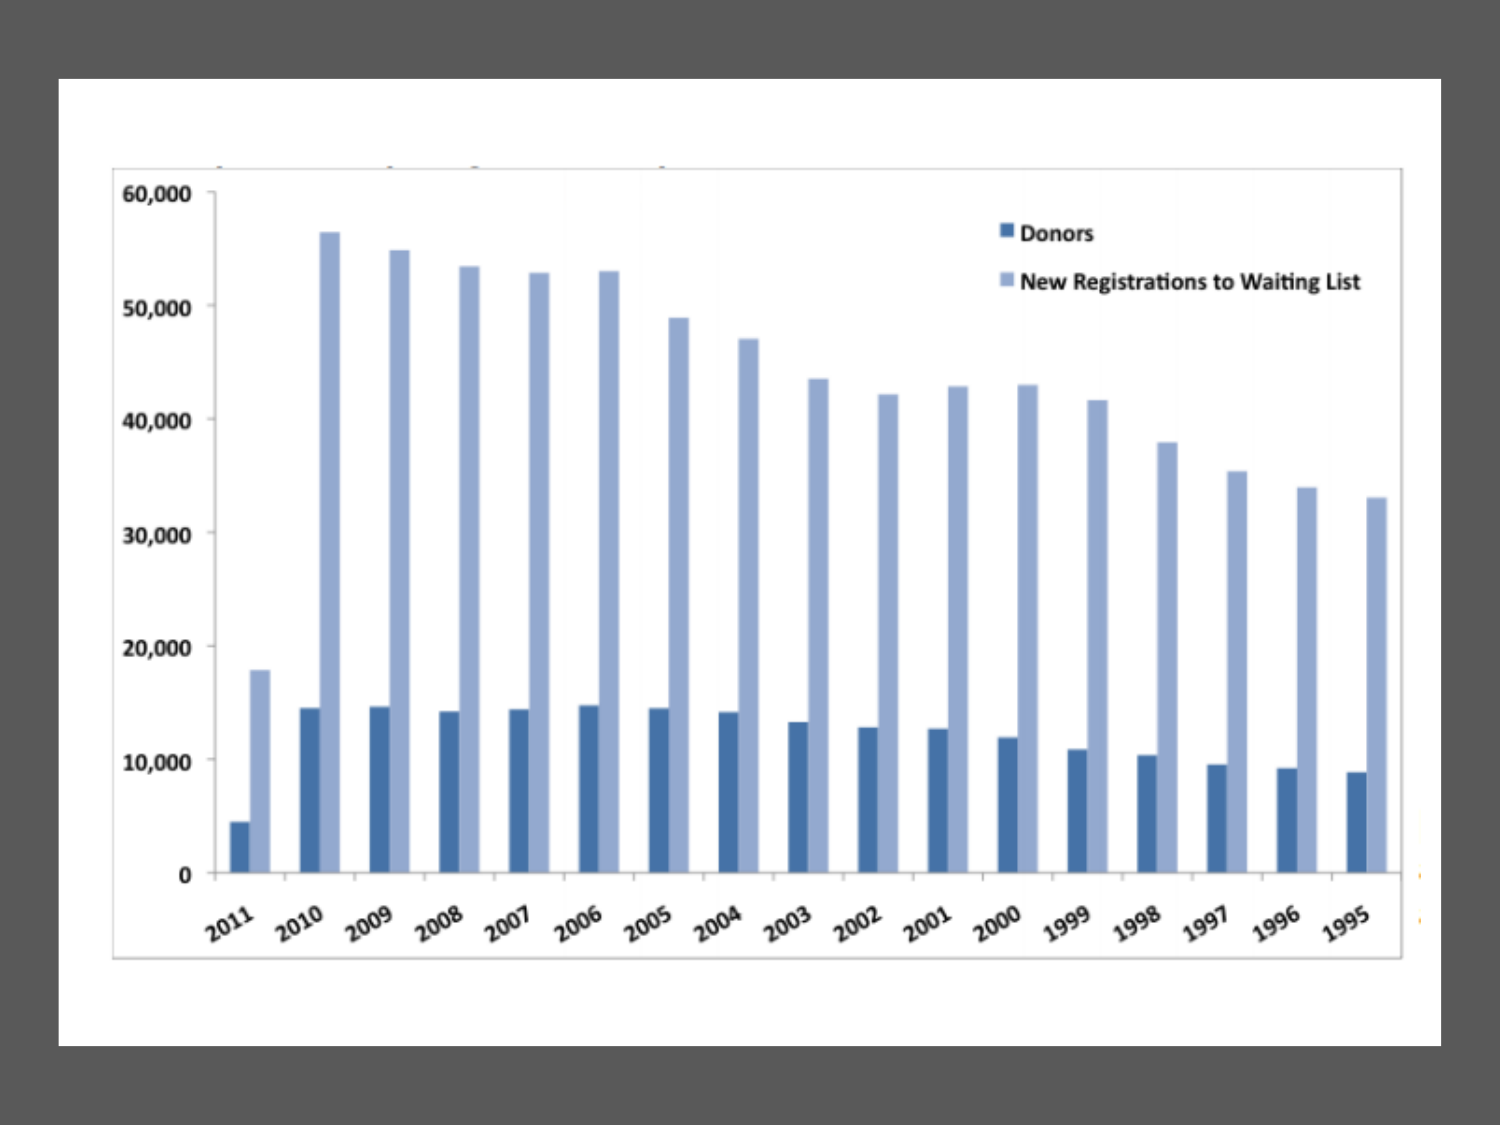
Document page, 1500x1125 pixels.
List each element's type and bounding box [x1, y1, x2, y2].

text_box [0, 0, 1500, 1125]
picture [79, 146, 1421, 979]
text_box [58, 78, 1442, 1047]
